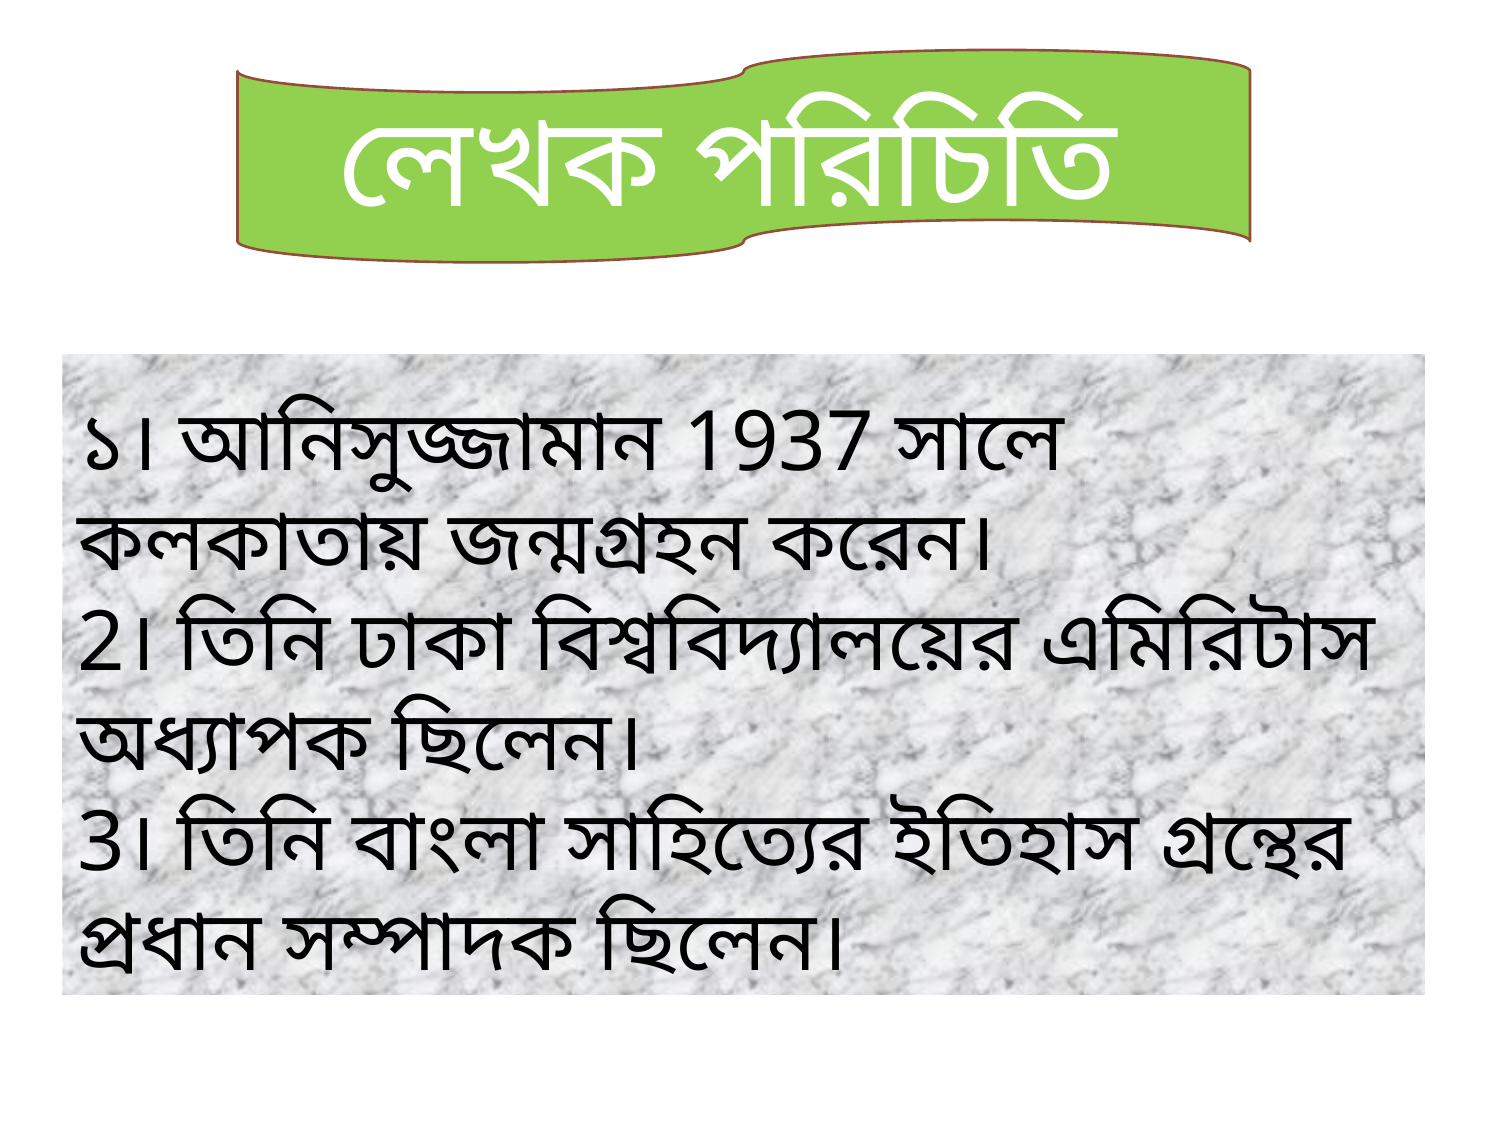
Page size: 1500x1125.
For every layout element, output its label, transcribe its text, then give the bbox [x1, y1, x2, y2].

text_box ১। আনিসুজ্জামান 1937 সালে কলকাতায় জন্মগ্রহন করেন। 2। তিনি ঢাকা বিশ্ববিদ্যালয়ের এমিরিটাস অধ্যাপক ছিলেন। 3। তিনি বাংলা সাহিত্যের ইতিহাস গ্রন্থের প্রধান সম্পাদক ছিলেন। [62, 354, 1425, 995]
text_box লেখক পরিচিতি [236, 48, 1252, 264]
